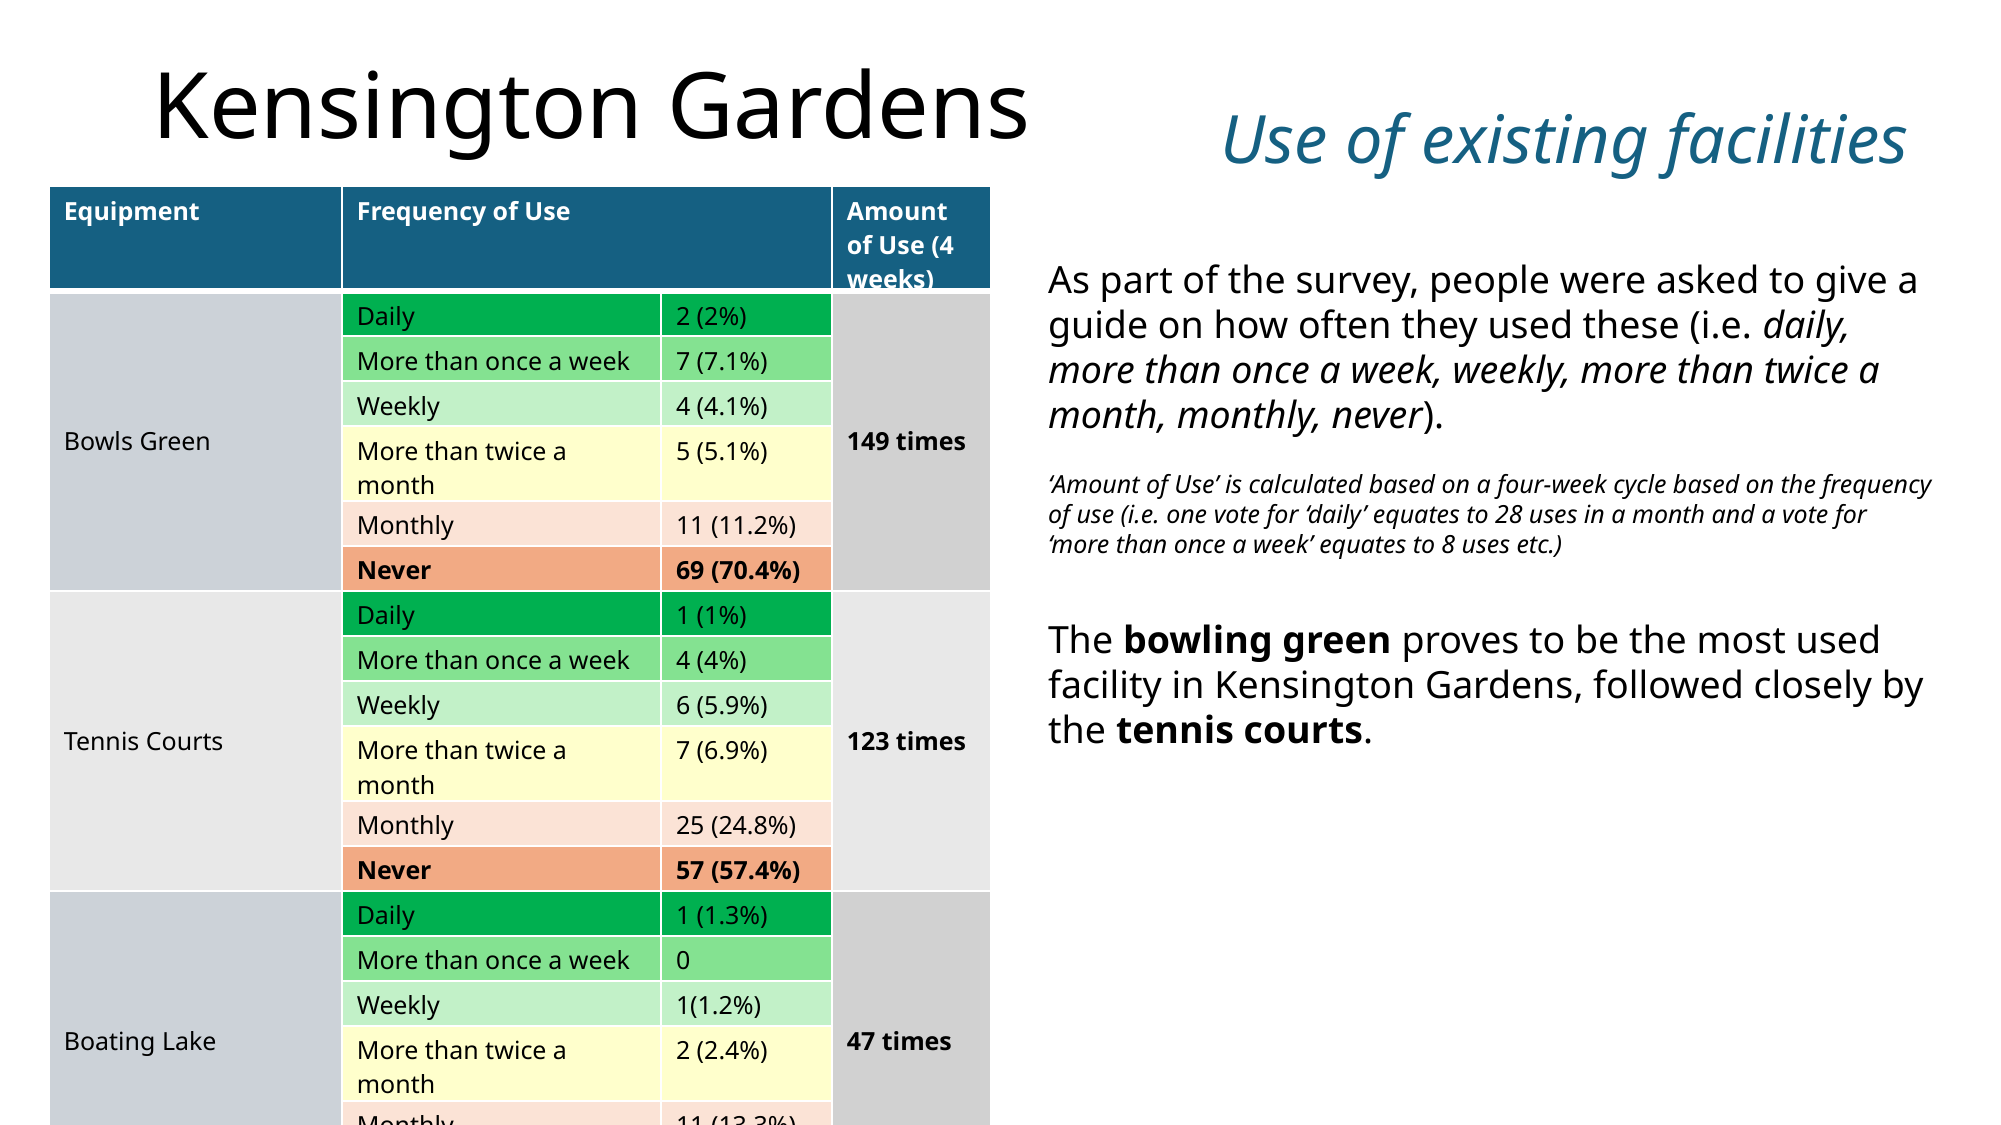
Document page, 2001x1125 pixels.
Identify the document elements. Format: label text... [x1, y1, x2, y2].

table_cell 149 times [833, 294, 990, 590]
table_cell More than once a week [343, 937, 660, 980]
table_cell 7 (7.1%) [662, 337, 831, 380]
table_cell Boating Lake [50, 892, 341, 1125]
table_cell 11 (13.3%) [662, 1102, 831, 1125]
table_cell More than once a week [343, 337, 660, 380]
table_cell 2 (2.4%) [662, 1027, 831, 1100]
table_cell Tennis Courts [50, 592, 341, 890]
table_header Amount of Use (4 weeks) [833, 187, 990, 288]
table_cell Monthly [343, 802, 660, 845]
table_header Frequency of Use [343, 187, 831, 288]
table_cell More than twice a month [343, 427, 660, 500]
table_cell 0 [662, 937, 831, 980]
table_cell More than once a week [343, 637, 660, 680]
text_box As part of the survey, people were asked to give a guide on how often they used these (i.e. daily, more than once a week, weekly, more than twice a month, monthly, never). The bowling green proves to be the most used facility in Kensington Gardens, followed closely by the tennis courts. [1033, 248, 1952, 461]
table_cell Weekly [343, 382, 660, 425]
table_cell 1 (1%) [662, 592, 831, 635]
table_cell 1 (1.3%) [662, 892, 831, 935]
text_box ‘Amount of Use’ is calculated based on a four-week cycle based on the frequency of use (i.e. one vote for ‘daily’ equates to 28 uses in a month and a vote for ‘more than once a week’ equates to 8 uses etc.) [1033, 461, 1952, 566]
table_cell 11 (11.2%) [662, 502, 831, 545]
table_cell 1(1.2%) [662, 982, 831, 1025]
table_cell 7 (6.9%) [662, 727, 831, 800]
table_cell Never [343, 847, 660, 890]
text_box Use of existing facilities [1206, 90, 2000, 185]
table_cell Never [343, 547, 660, 590]
table_cell Daily [343, 592, 660, 635]
table_cell More than twice a month [343, 1027, 660, 1100]
table_cell Weekly [343, 982, 660, 1025]
table_cell 69 (70.4%) [662, 547, 831, 590]
table_cell Weekly [343, 682, 660, 725]
table_cell Daily [343, 294, 660, 335]
table_cell 6 (5.9%) [662, 682, 831, 725]
title Kensington Gardens [137, 0, 1863, 218]
table_cell 47 times [833, 892, 990, 1125]
table_cell 2 (2%) [662, 294, 831, 335]
table_cell Bowls Green [50, 294, 341, 590]
table_cell Monthly [343, 1102, 660, 1125]
table_cell 25 (24.8%) [662, 802, 831, 845]
table_cell Daily [343, 892, 660, 935]
table_cell 5 (5.1%) [662, 427, 831, 500]
text_box As part of the survey, people were asked to give a guide on how often they used these (i.e. daily, more than once a week, weekly, more than twice a month, monthly, never). The bowling green proves to be the most used facility in Kensington Gardens, followed closely by the tennis courts. [1033, 566, 1952, 759]
table_header Equipment [50, 187, 341, 288]
table_cell Monthly [343, 502, 660, 545]
table_cell 57 (57.4%) [662, 847, 831, 890]
table_cell 4 (4.1%) [662, 382, 831, 425]
table_cell 123 times [833, 592, 990, 890]
table_cell 4 (4%) [662, 637, 831, 680]
table_cell More than twice a month [343, 727, 660, 800]
